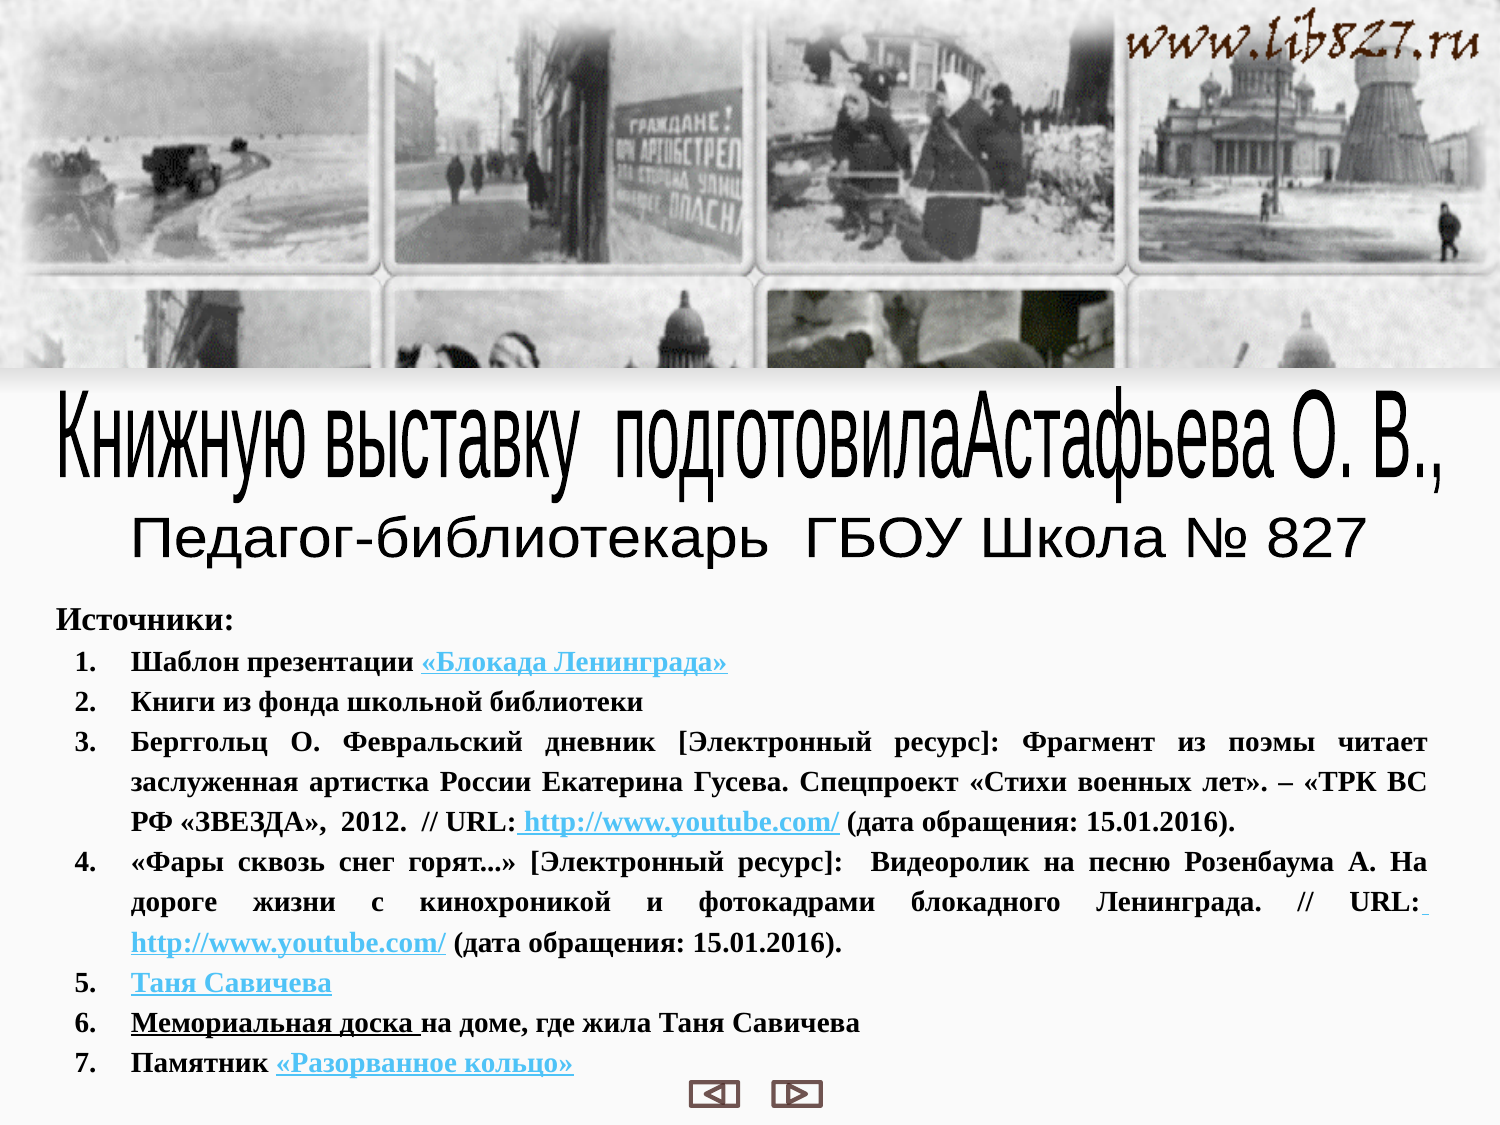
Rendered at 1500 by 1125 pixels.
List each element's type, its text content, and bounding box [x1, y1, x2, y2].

picture [0, 0, 1500, 368]
text_box Источники: Шаблон презентации «Блокада Ленинграда» Книги из фонда школьной библиотеки Берггольц О. Февральский дневник [Электронный ресурс]: Фрагмент из поэмы читает заслуженная артистка России Екатерина Гусева. Спецпроект «Стихи военных лет». – «ТРК ВС РФ «ЗВЕЗДА», 2012. // URL: http://www.youtube.com/ (дата обращения: 15.01.2016). «Фары сквозь снег горят...» [Электронный ресурс]: Видеоролик на песню Розенбаума А. На дороге жизни с кинохроникой и фотокадрами блокадного Ленинграда. // URL: http://www.youtube.com/ (дата обращения: 15.01.2016). Таня Савичева Мемориальная доска на доме, где жила Таня Савичева Памятник «Разорванное кольцо» [40, 575, 1444, 1071]
text_box [689, 1080, 740, 1108]
text_box [771, 1080, 823, 1108]
